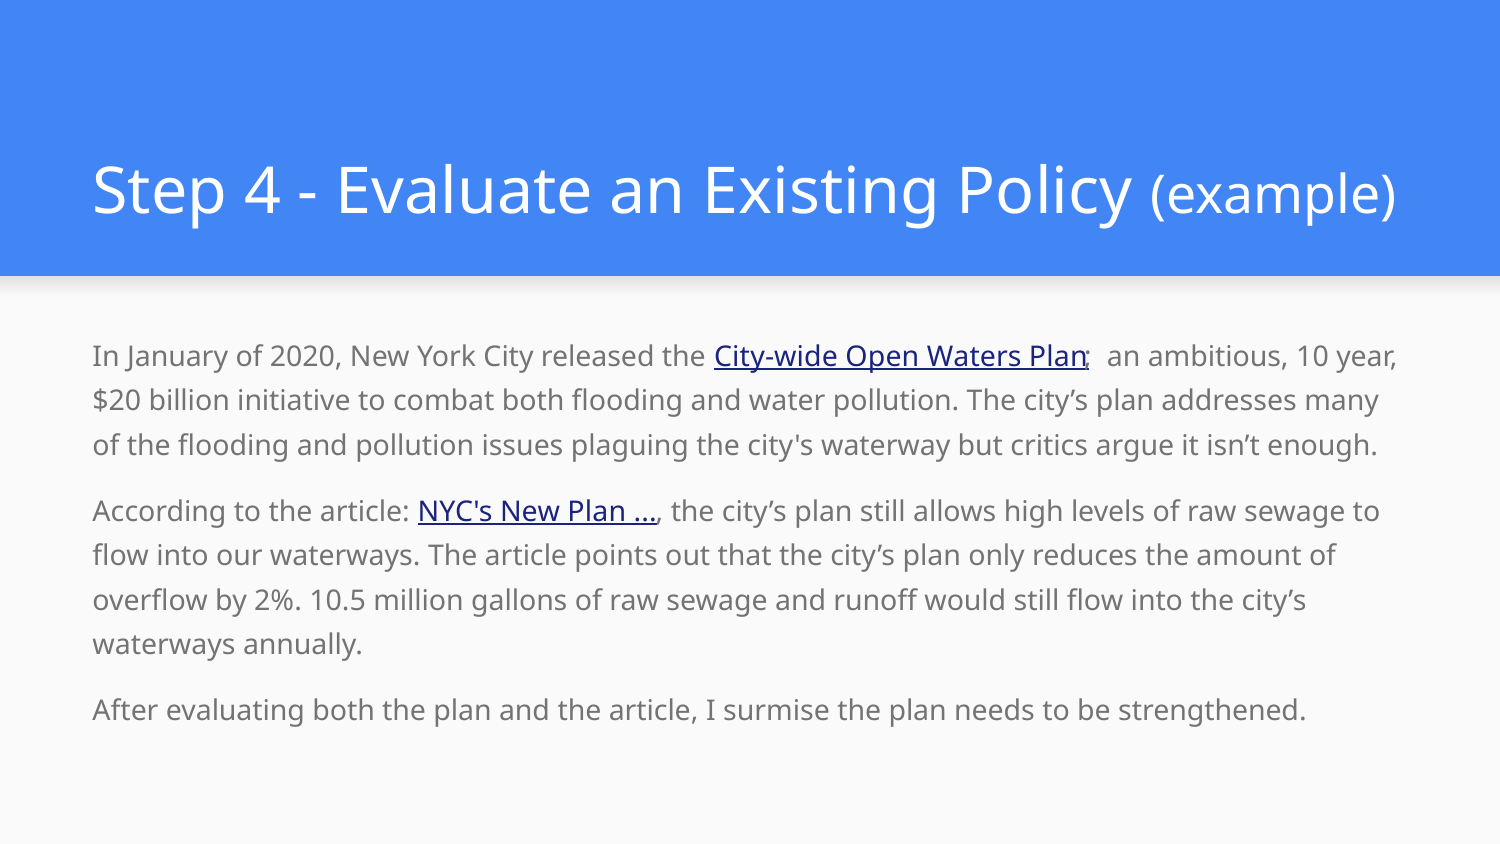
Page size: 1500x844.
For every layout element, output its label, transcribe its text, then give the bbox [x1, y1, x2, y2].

list In January of 2020, New York City released the City-wide Open Waters Plan; an ambitious, 10 year, $20 billion initiative to combat both flooding and water pollution. The city’s plan addresses many of the flooding and pollution issues plaguing the city's waterway but critics argue it isn’t enough. According to the article: NYC's New Plan ..., the city’s plan still allows high levels of raw sewage to flow into our waterways. The article points out that the city’s plan only reduces the amount of overflow by 2%. 10.5 million gallons of raw sewage and runoff would still flow into the city’s waterways annually. After evaluating both the plan and the article, I surmise the plan needs to be strengthened. [77, 314, 1427, 760]
title Step 4 - Evaluate an Existing Policy (example) [77, 121, 1427, 248]
